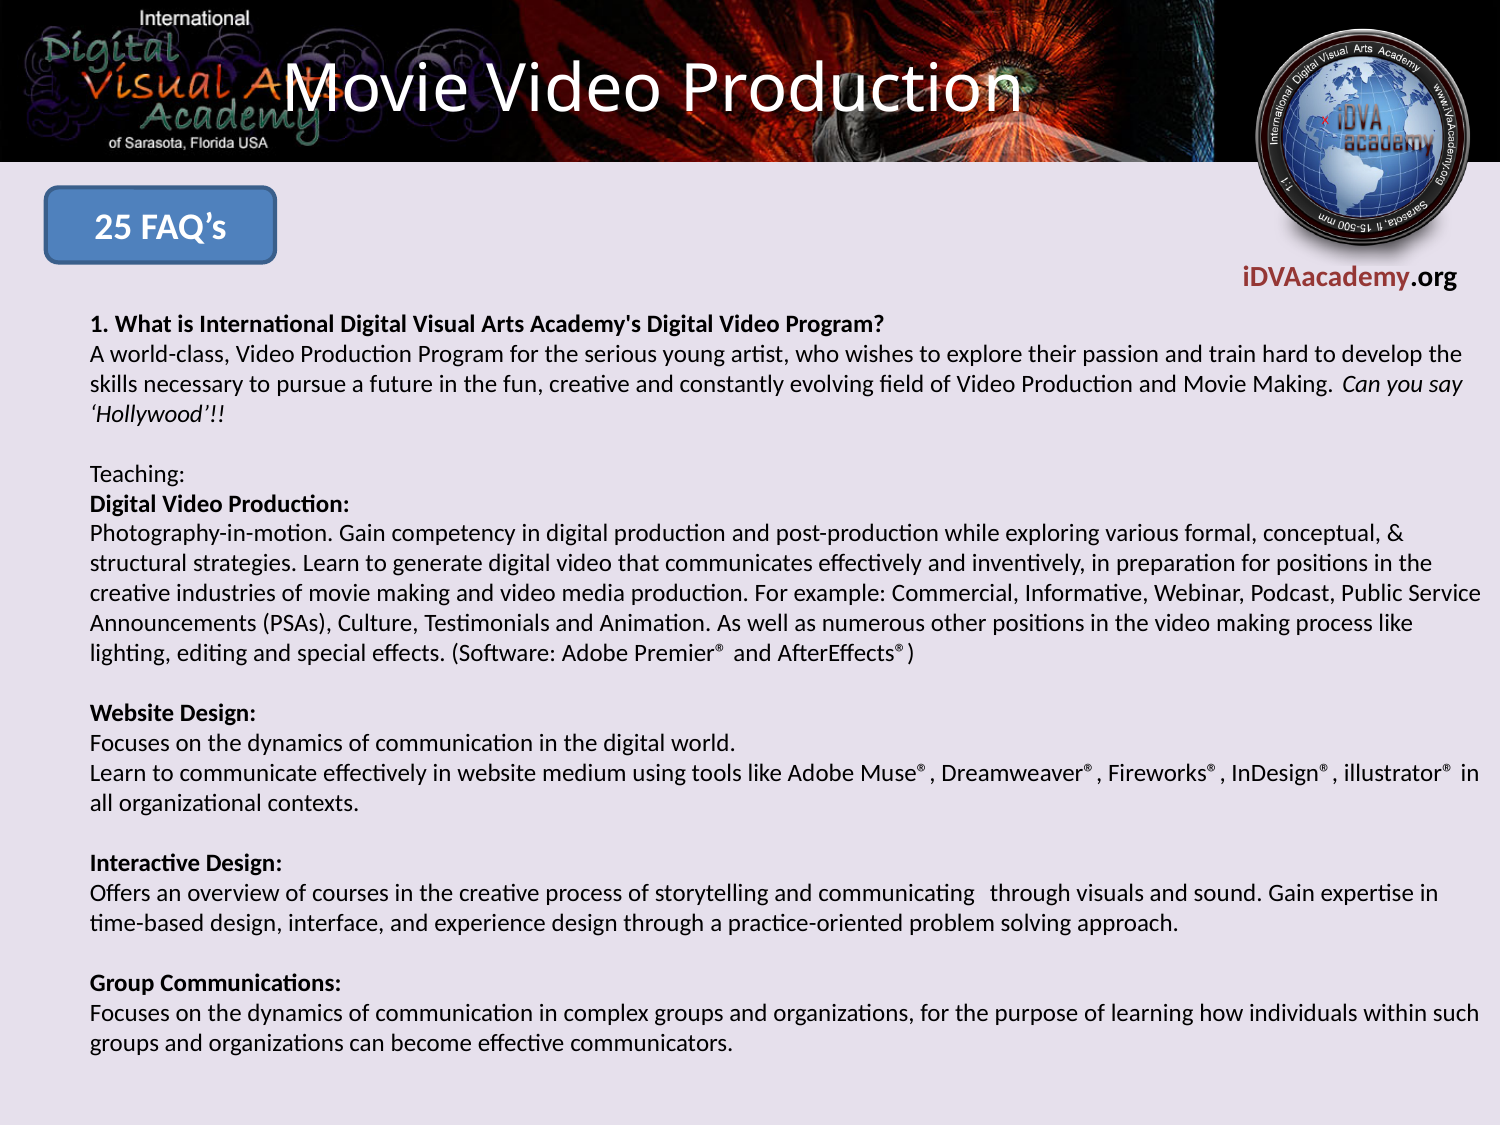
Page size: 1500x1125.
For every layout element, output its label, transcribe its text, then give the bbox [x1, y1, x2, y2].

text_box 25 FAQ’s [43, 185, 278, 265]
text_box iDVAacademy.org [1224, 249, 1475, 299]
picture [0, 0, 1500, 266]
text_box 1. What is International Digital Visual Arts Academy's Digital Video Program? A world-class, Video Production Program for the serious young artist, who wishes to explore their passion and train hard to develop the skills necessary to pursue a future in the fun, creative and constantly evolving field of Video Production and Movie Making. Can you say ‘Hollywood’!! Teaching: Digital Video Production: Photography-in-motion. Gain competency in digital production and post-production while exploring various formal, conceptual, & structural strategies. Learn to generate digital video that communicates effectively and inventively, in preparation for positions in the creative industries of movie making and video media production. For example: Commercial, Informative, Webinar, Podcast, Public Service Announcements (PSAs), Culture, Testimonials and Animation. As well as numerous other positions in the video making process like lighting, editing and special effects. (Software: Adobe Premier® and AfterEffects®) Website Design: Focuses on the dynamics of communication in the digital world. Learn to communicate effectively in website medium using tools like Adobe Muse®, Dreamweaver®, Fireworks®, InDesign®, illustrator® in all organizational contexts. Interactive Design: Offers an overview of courses in the creative process of storytelling and communicating through visuals and sound. Gain expertise in time-based design, interface, and experience design through a practice-oriented problem solving approach. Group Communications: Focuses on the dynamics of communication in complex groups and organizations, for the purpose of learning how individuals within such groups and organizations can become effective communicators. [74, 299, 1500, 1064]
